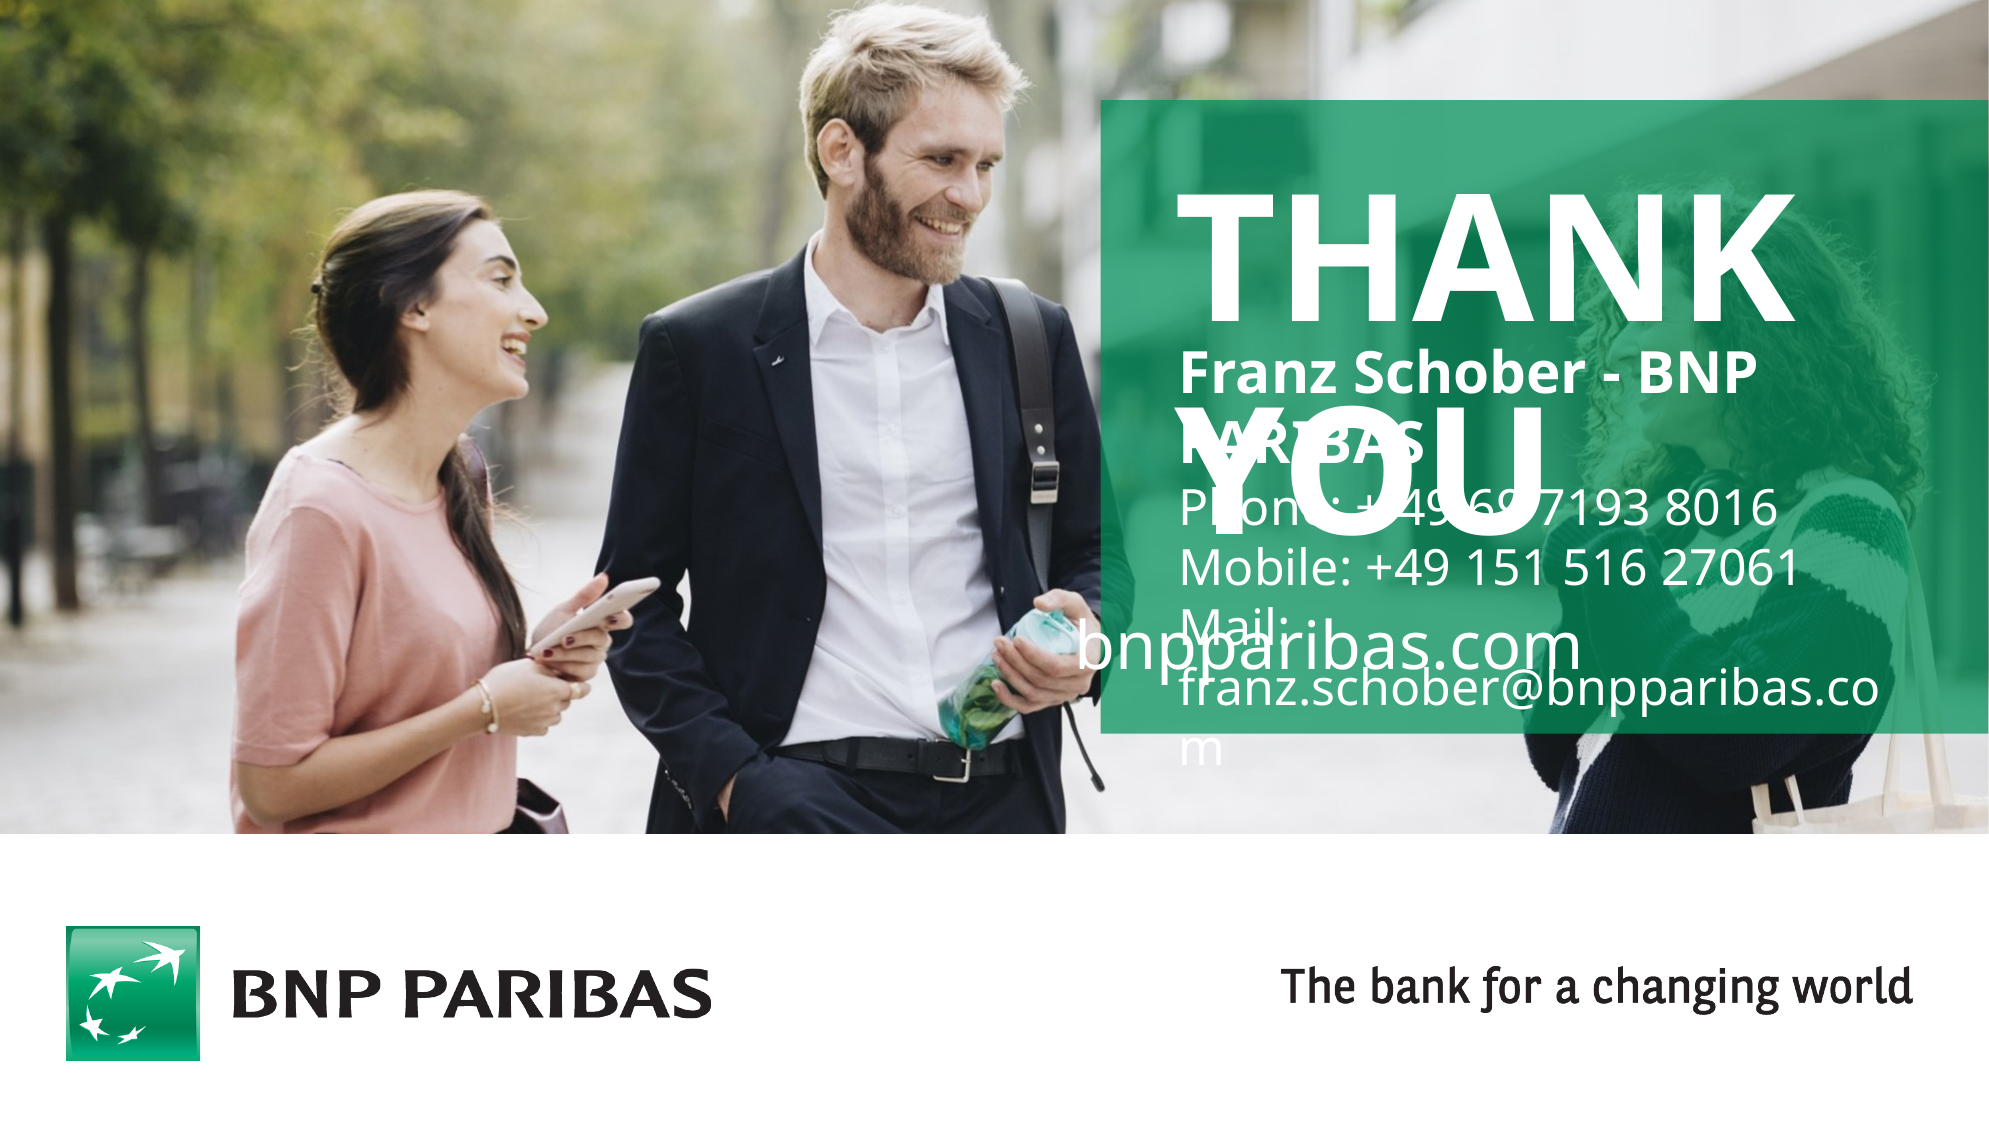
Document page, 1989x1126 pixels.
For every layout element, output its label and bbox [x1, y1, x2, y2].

text_box [1100, 99, 1989, 734]
picture [0, 0, 1989, 835]
picture [66, 926, 711, 1061]
picture [1281, 966, 1913, 1015]
